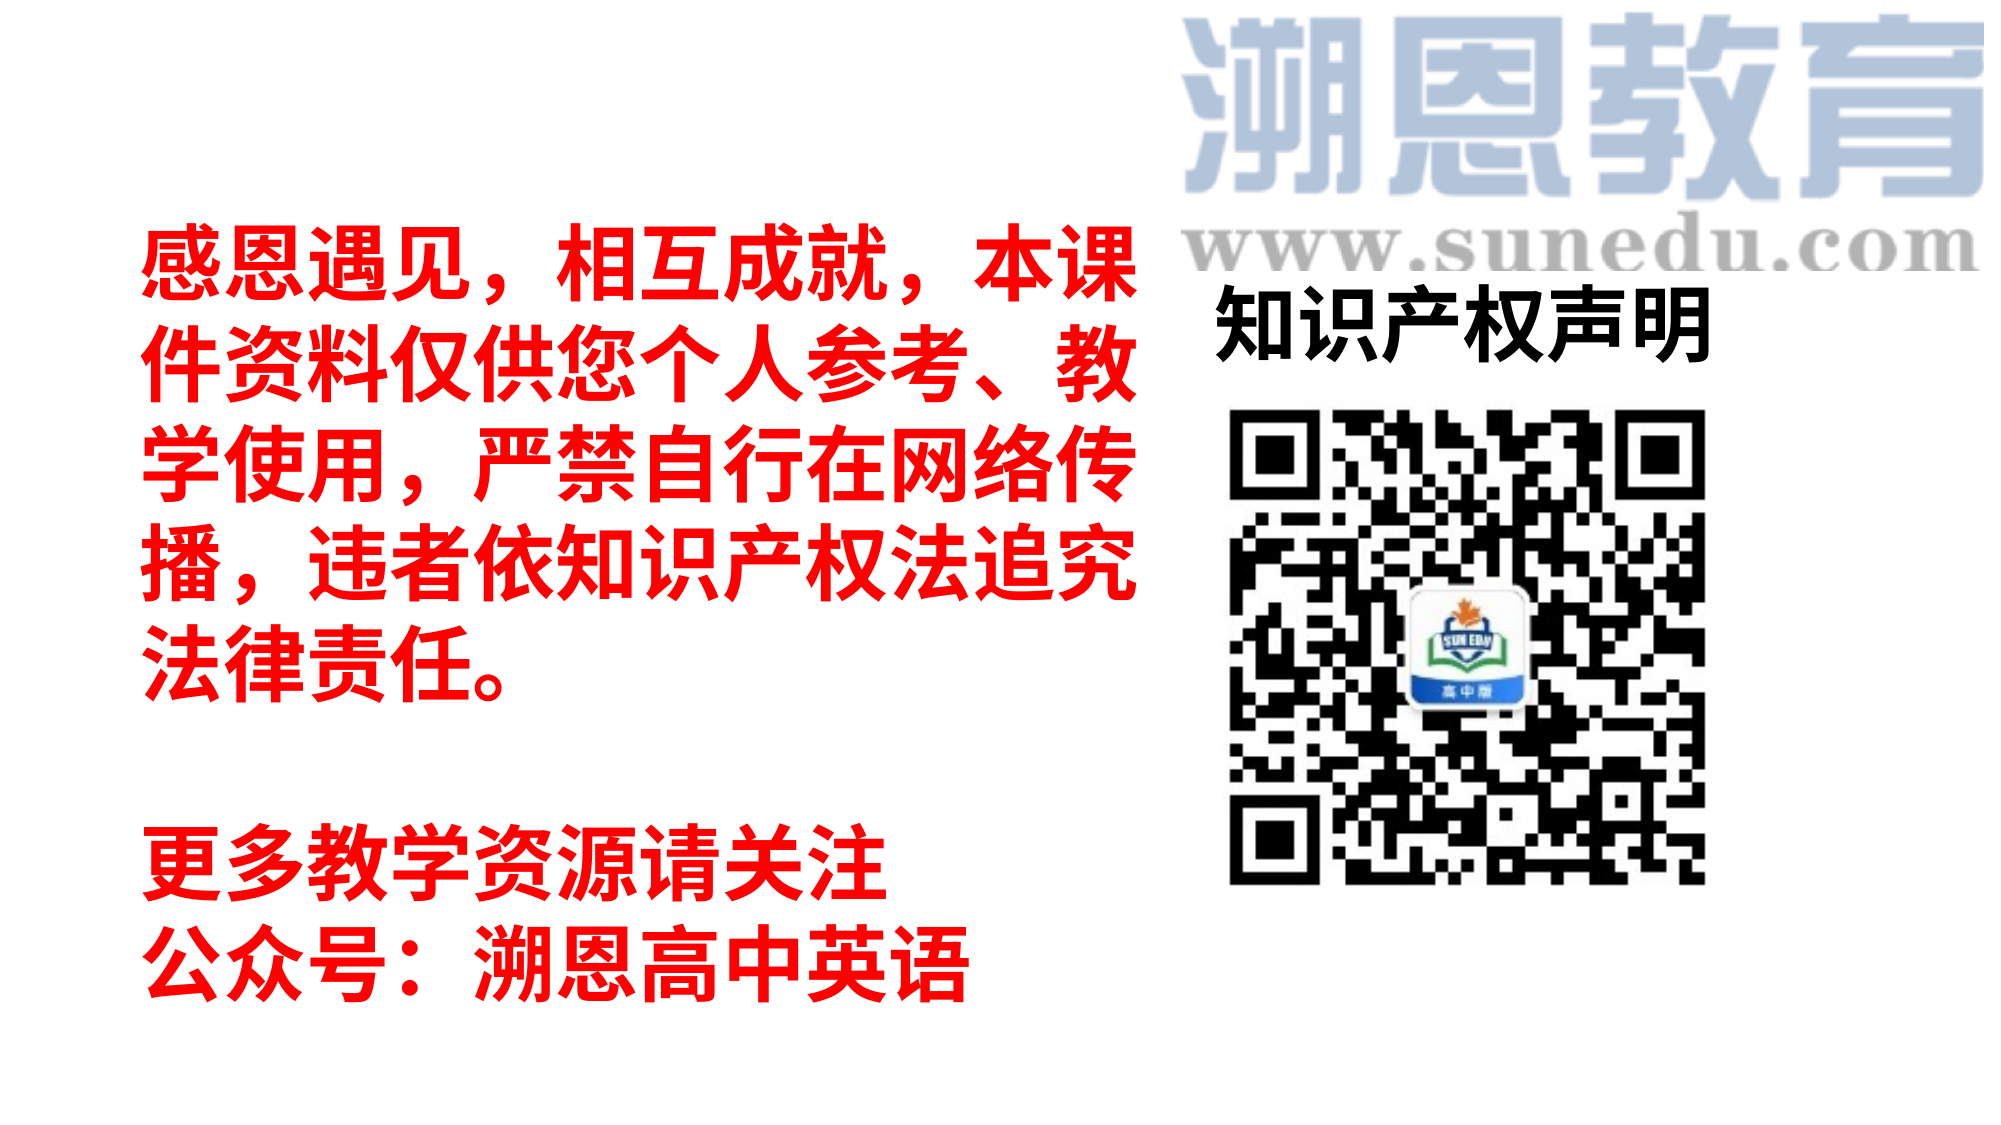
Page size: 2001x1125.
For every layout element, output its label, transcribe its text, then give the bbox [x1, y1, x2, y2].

picture [1192, 372, 1744, 924]
text_box 知识产权声明 [1199, 271, 1791, 380]
text_box 感恩遇见，相互成就，本课件资料仅供您个人参考、教学使用，严禁自行在网络传播，违者依知识产权法追究法律责任。 更多教学资源请关注 公众号：溯恩高中英语 [124, 204, 1198, 1019]
picture [1178, 10, 1984, 271]
